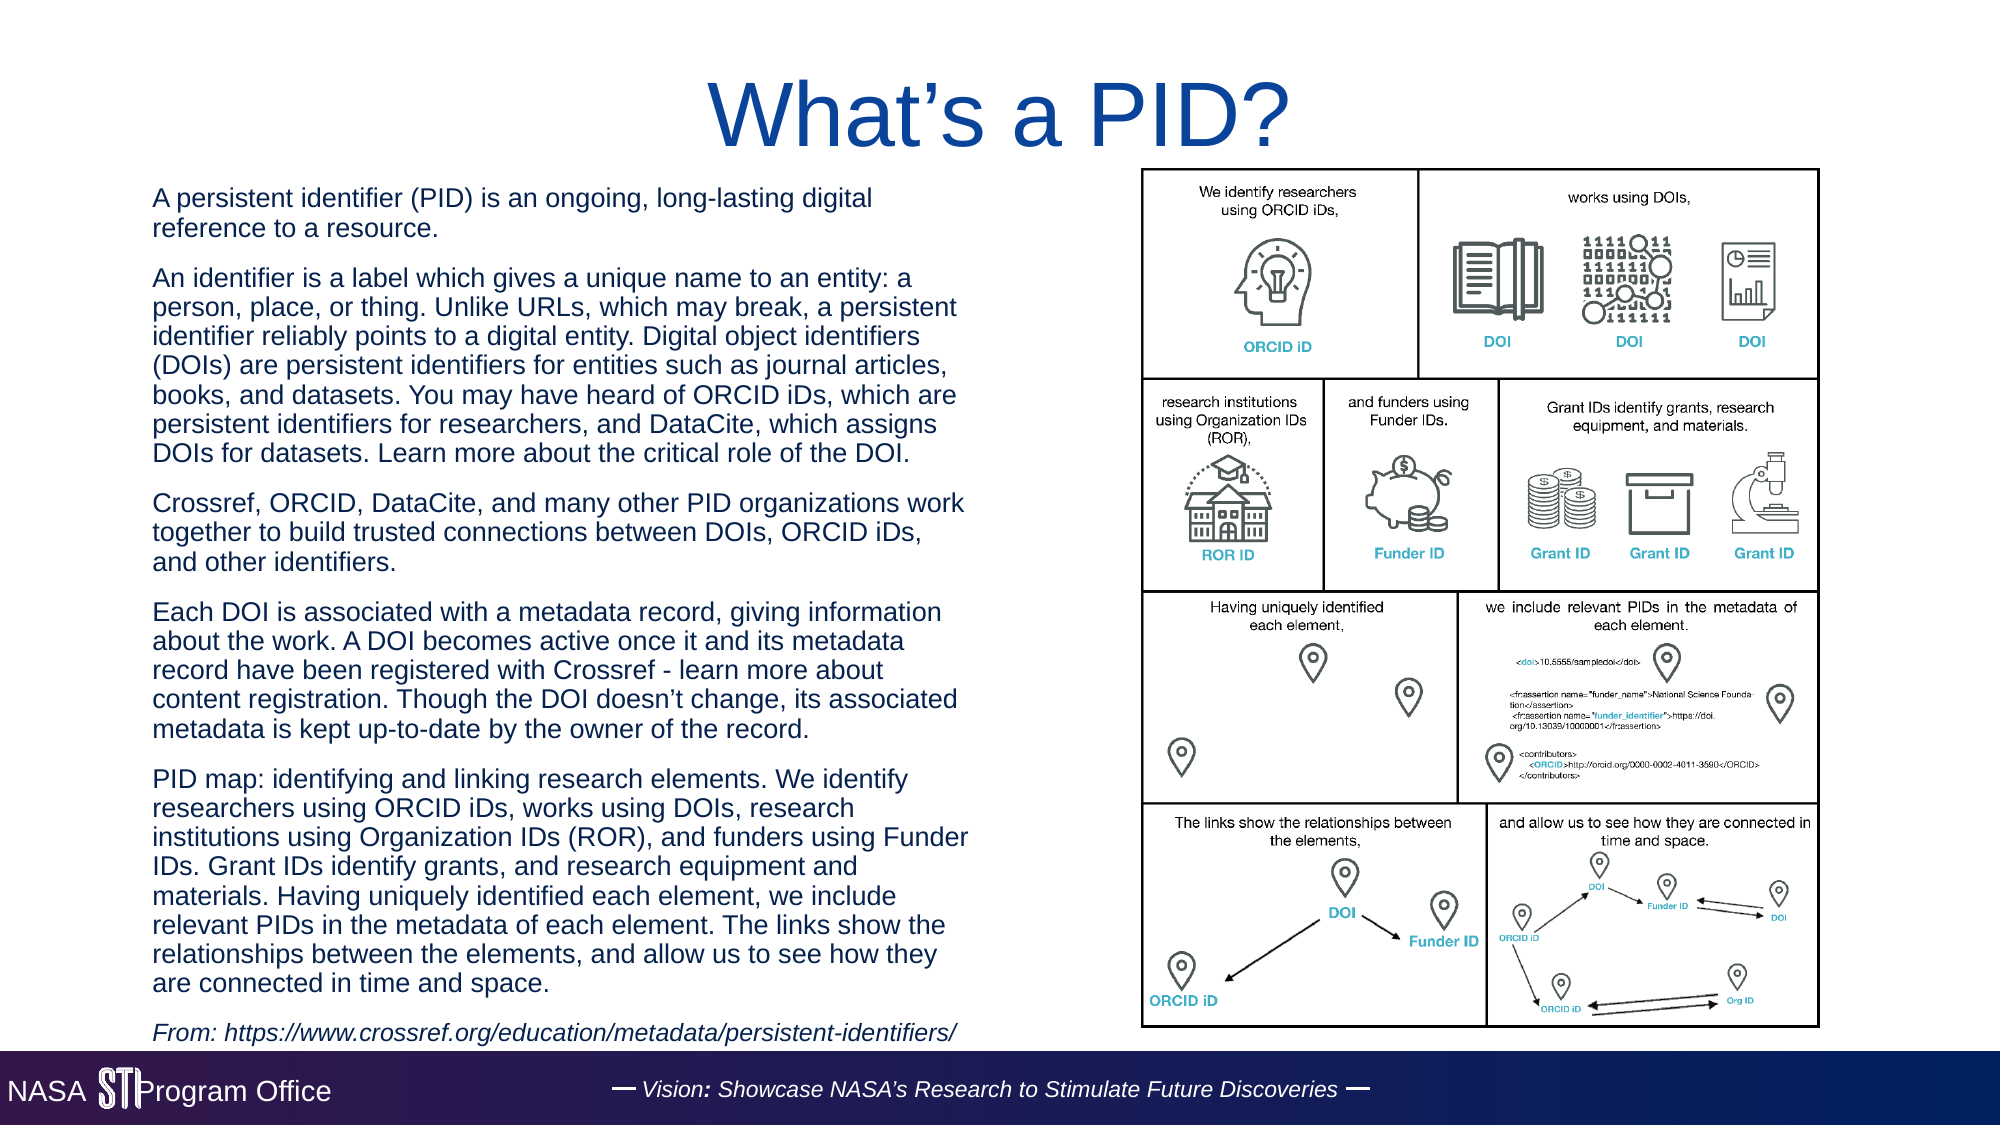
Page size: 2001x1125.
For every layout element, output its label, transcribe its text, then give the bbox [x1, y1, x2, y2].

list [1118, 145, 1842, 1050]
picture [97, 1066, 146, 1112]
title What’s a PID? [137, 59, 1863, 278]
list A persistent identifier (PID) is an ongoing, long-lasting digital reference to a resource. An identifier is a label which gives a unique name to an entity: a person, place, or thing. Unlike URLs, which may break, a persistent identifier reliably points to a digital entity. Digital object identifiers (DOIs) are persistent identifiers for entities such as journal articles, books, and datasets. You may have heard of ORCID iDs, which are persistent identifiers for researchers, and DataCite, which assigns DOIs for datasets. Learn more about the critical role of the DOI. Crossref, ORCID, DataCite, and many other PID organizations work together to build trusted connections between DOIs, ORCID iDs, and other identifiers. Each DOI is associated with a metadata record, giving information about the work. A DOI becomes active once it and its metadata record have been registered with Crossref - learn more about content registration. Though the DOI doesn’t change, its associated metadata is kept up-to-date by the owner of the record. PID map: identifying and linking research elements. We identify researchers using ORCID iDs, works using DOIs, research institutions using Organization IDs (ROR), and funders using Funder IDs. Grant IDs identify grants, and research equipment and materials. Having uniquely identified each element, we include relevant PIDs in the metadata of each element. The links show the relationships between the elements, and allow us to see how they are connected in time and space. From: https://www.crossref.org/education/metadata/persistent-identifiers/ [137, 278, 988, 1014]
